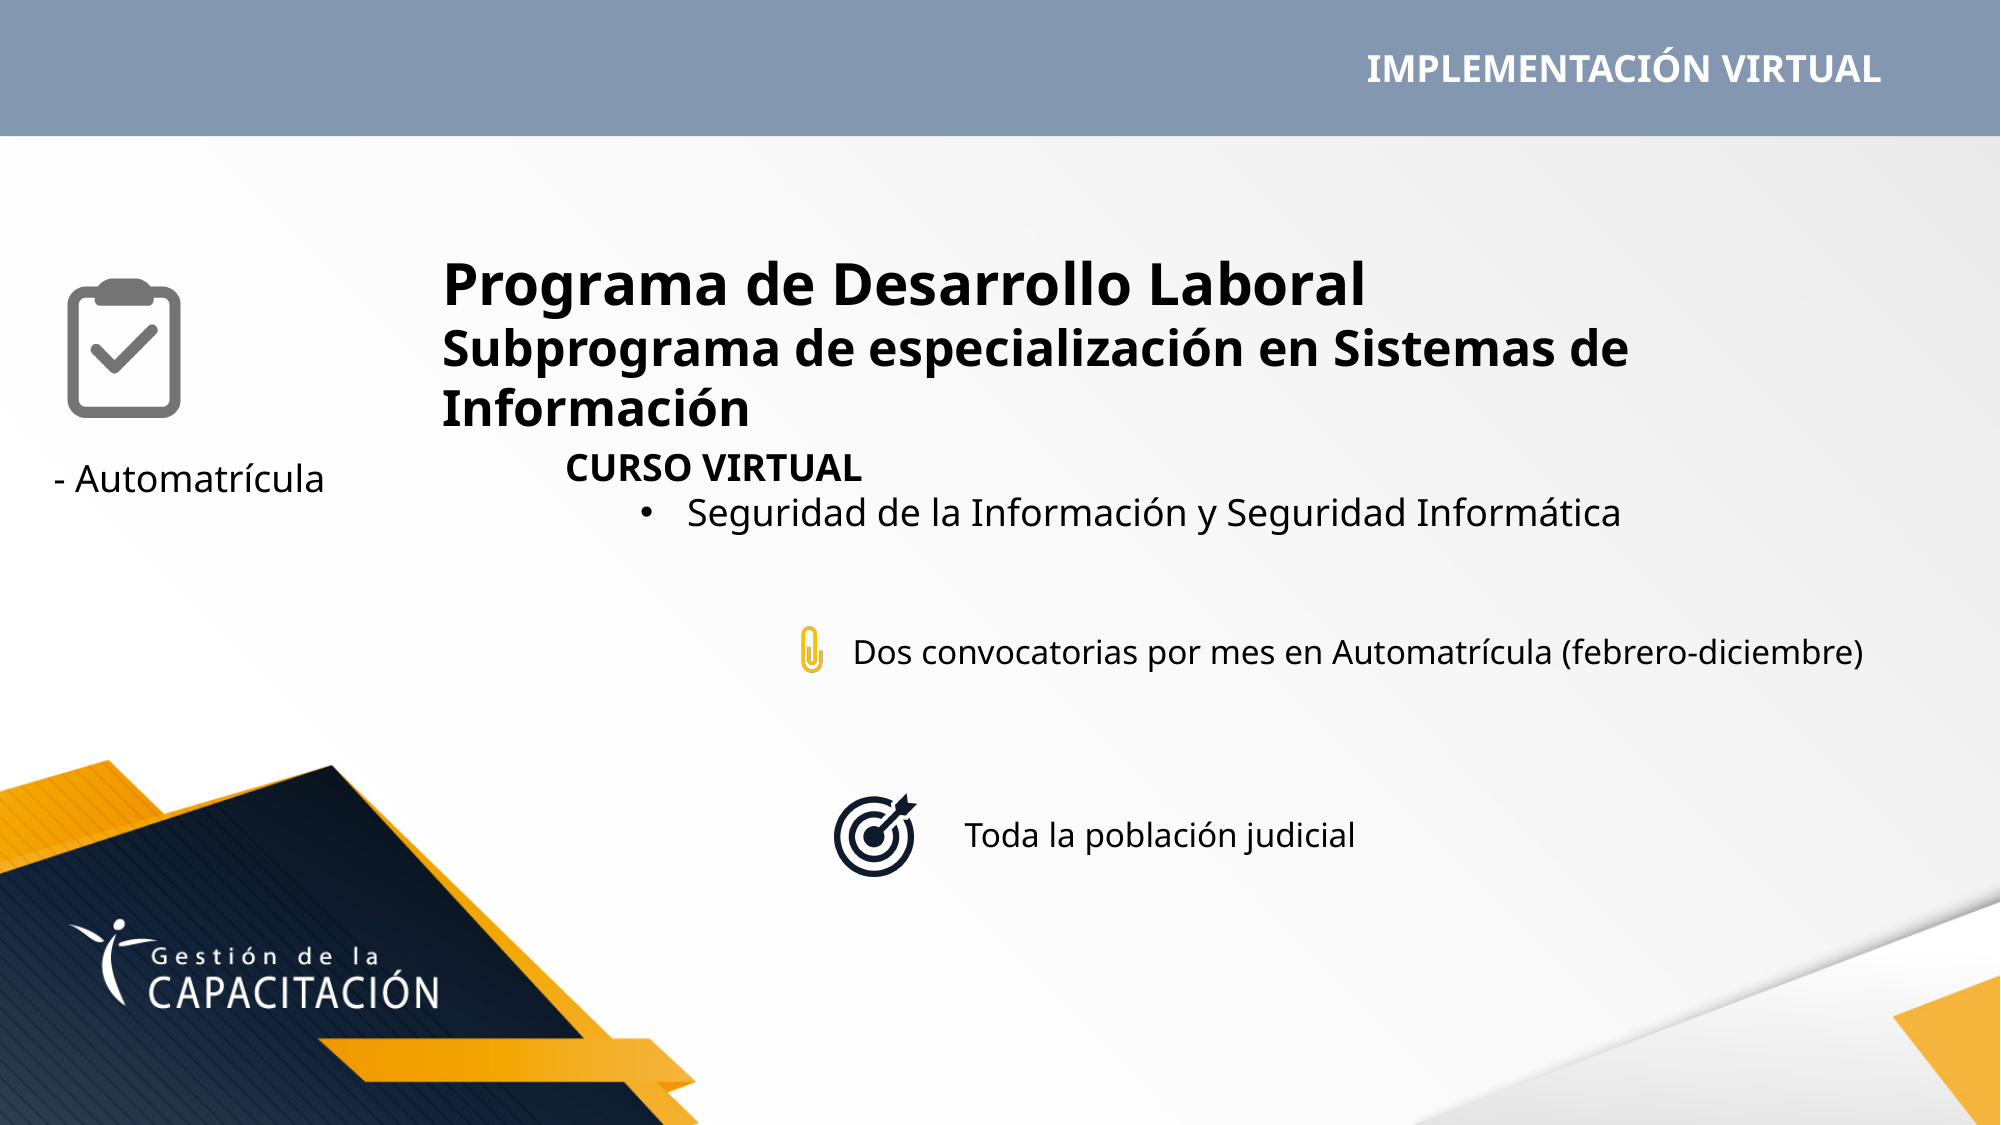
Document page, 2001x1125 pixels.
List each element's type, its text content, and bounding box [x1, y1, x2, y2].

text_box CURSO VIRTUAL Seguridad de la Información y Seguridad Informática [550, 436, 1878, 587]
text_box [0, 0, 2000, 137]
text_box Programa de Desarrollo Laboral Subprograma de especialización en Sistemas de Información [427, 239, 1820, 445]
text_box Dos convocatorias por mes en Automatrícula (febrero-diciembre) [837, 623, 1927, 679]
picture [0, 137, 2000, 1125]
text_box IMPLEMENTACIÓN VIRTUAL [98, 37, 1898, 98]
text_box - Automatrícula [38, 447, 378, 508]
text_box Toda la población judicial [949, 807, 1850, 862]
